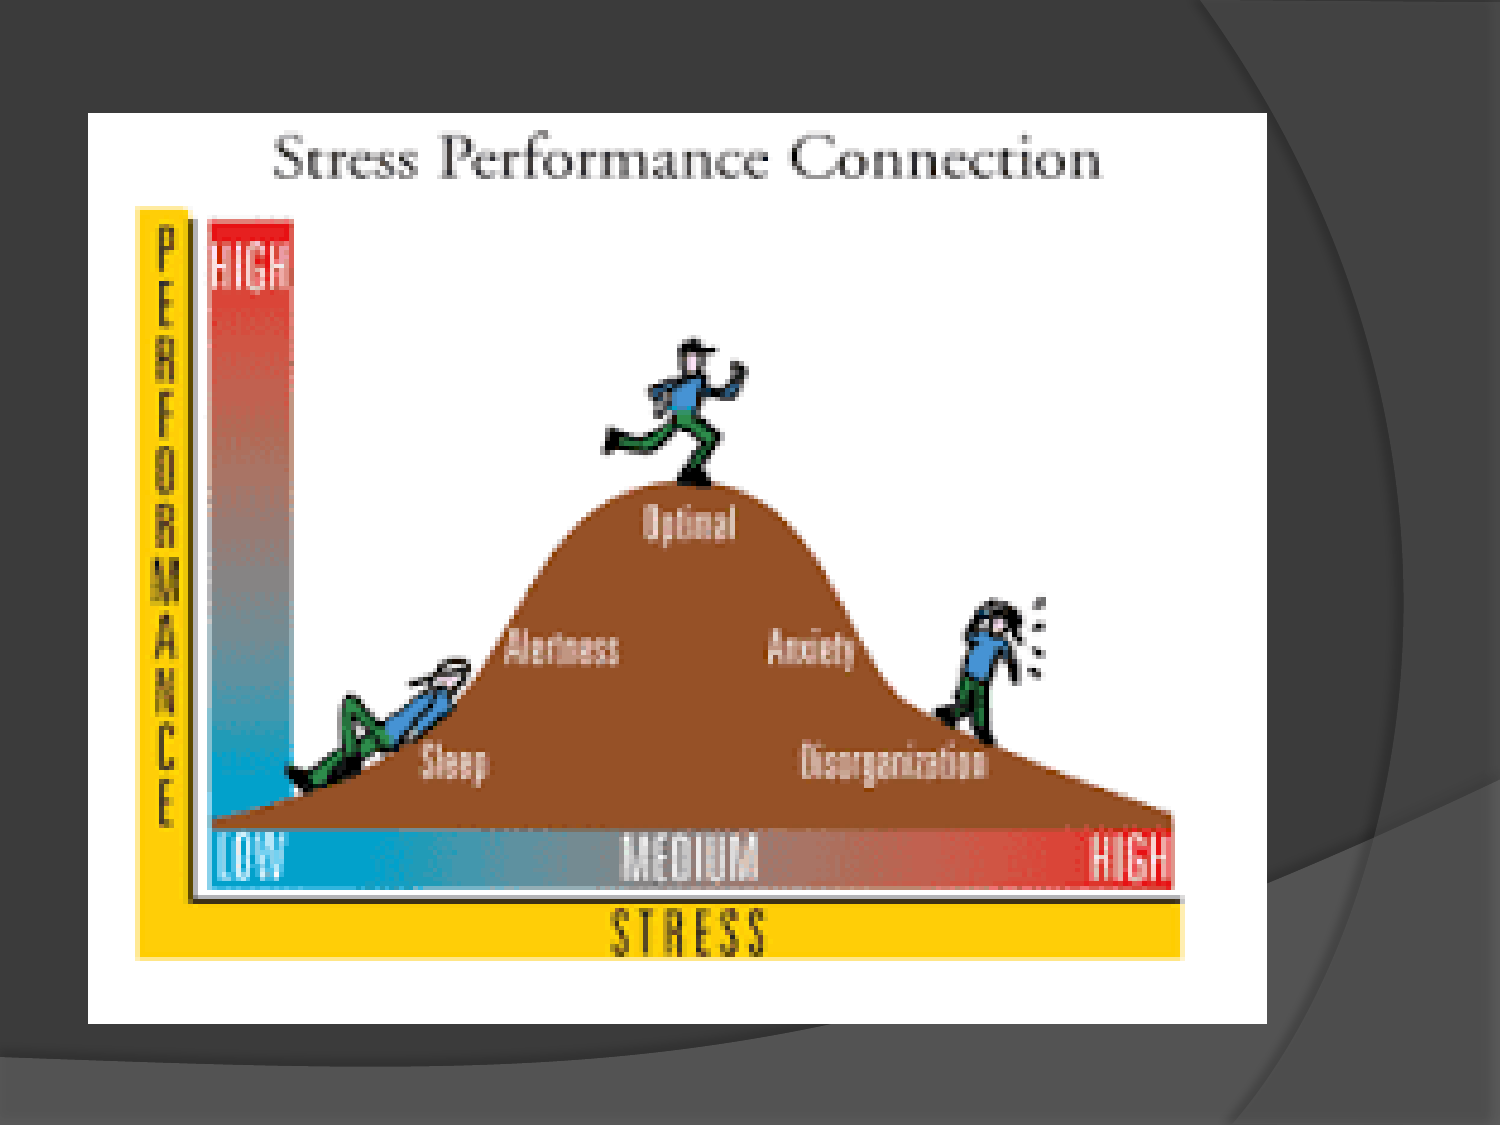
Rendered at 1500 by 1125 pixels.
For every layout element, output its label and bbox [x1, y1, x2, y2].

list [88, 113, 1267, 1024]
